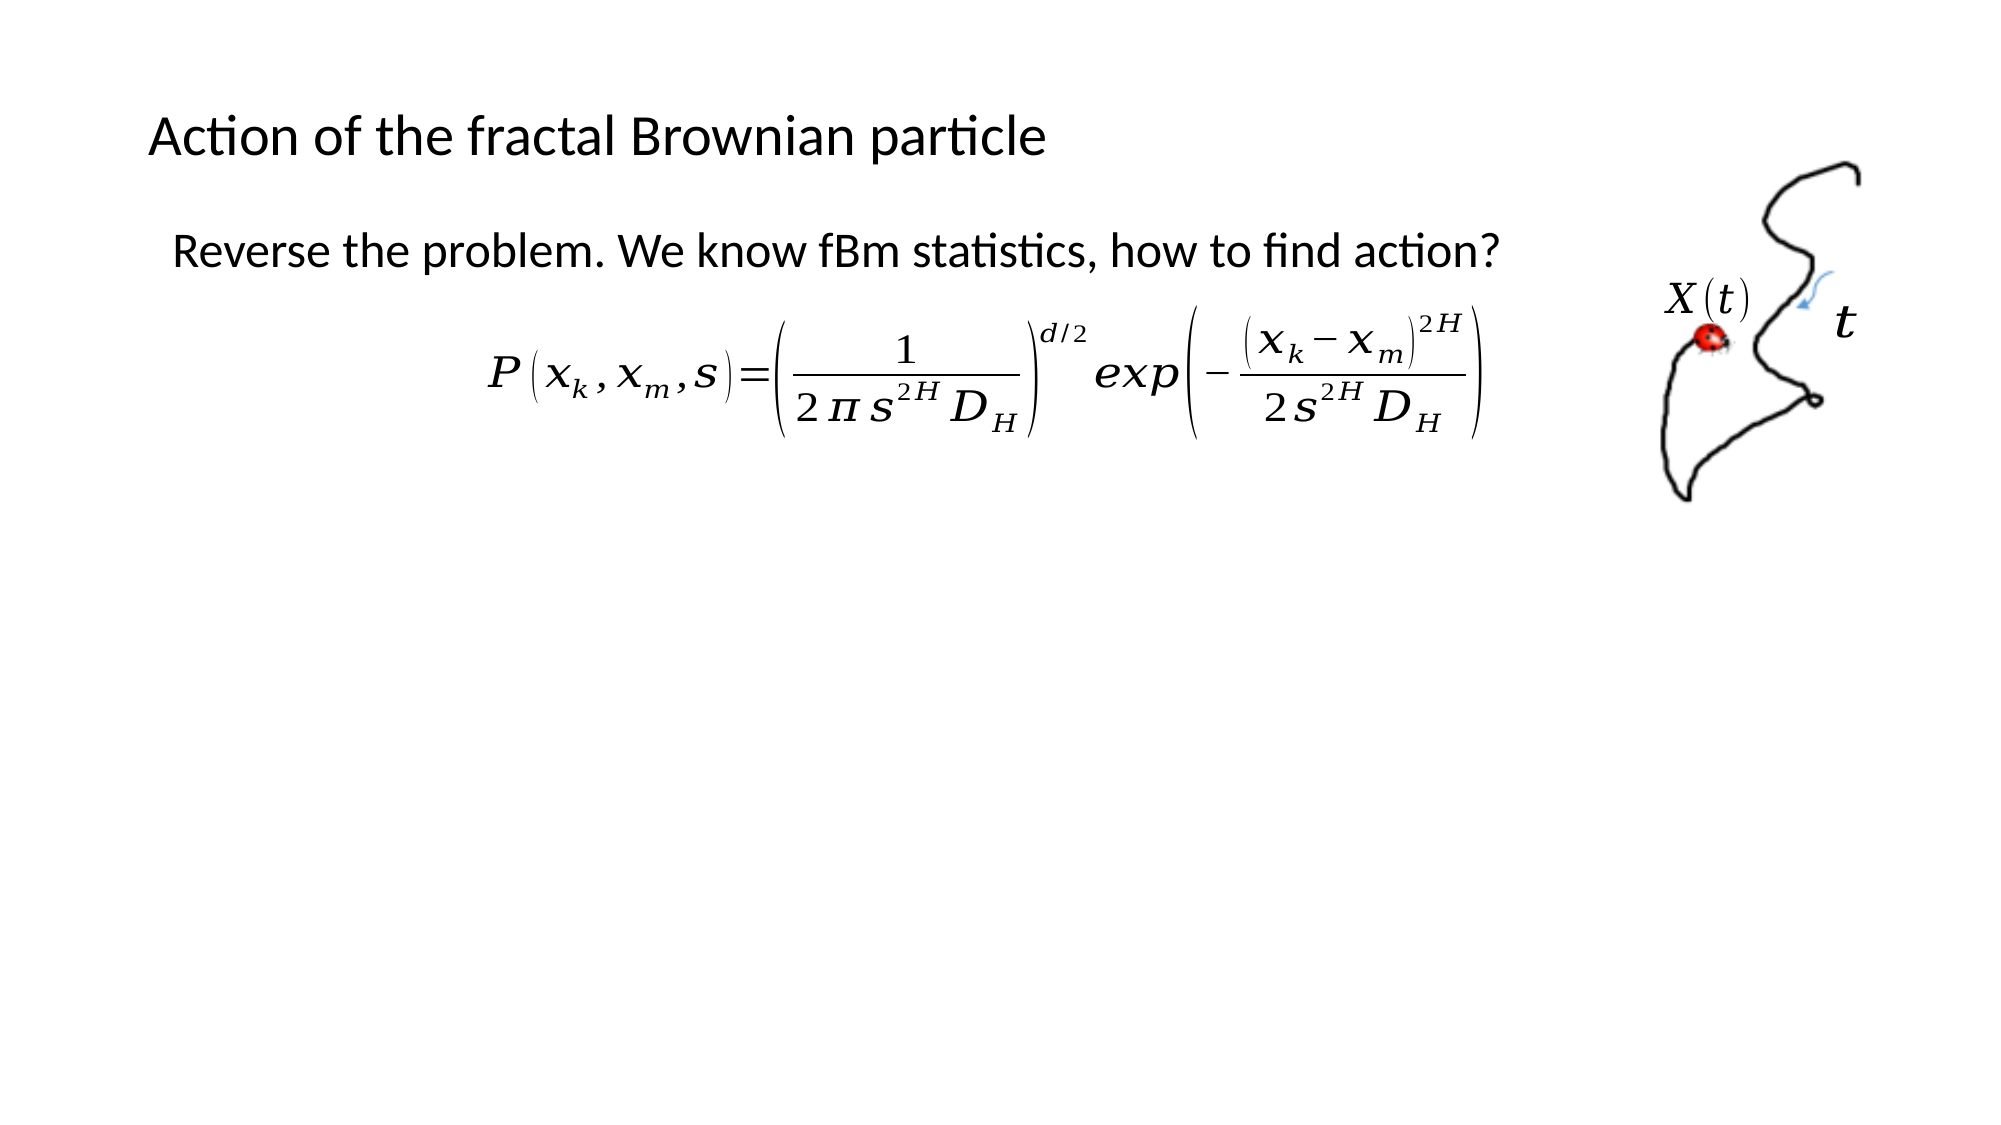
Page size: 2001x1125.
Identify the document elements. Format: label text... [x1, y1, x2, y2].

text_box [150, 210, 1525, 444]
text_box Action of the fractal Brownian particle [133, 89, 1063, 175]
picture [1602, 142, 1890, 522]
